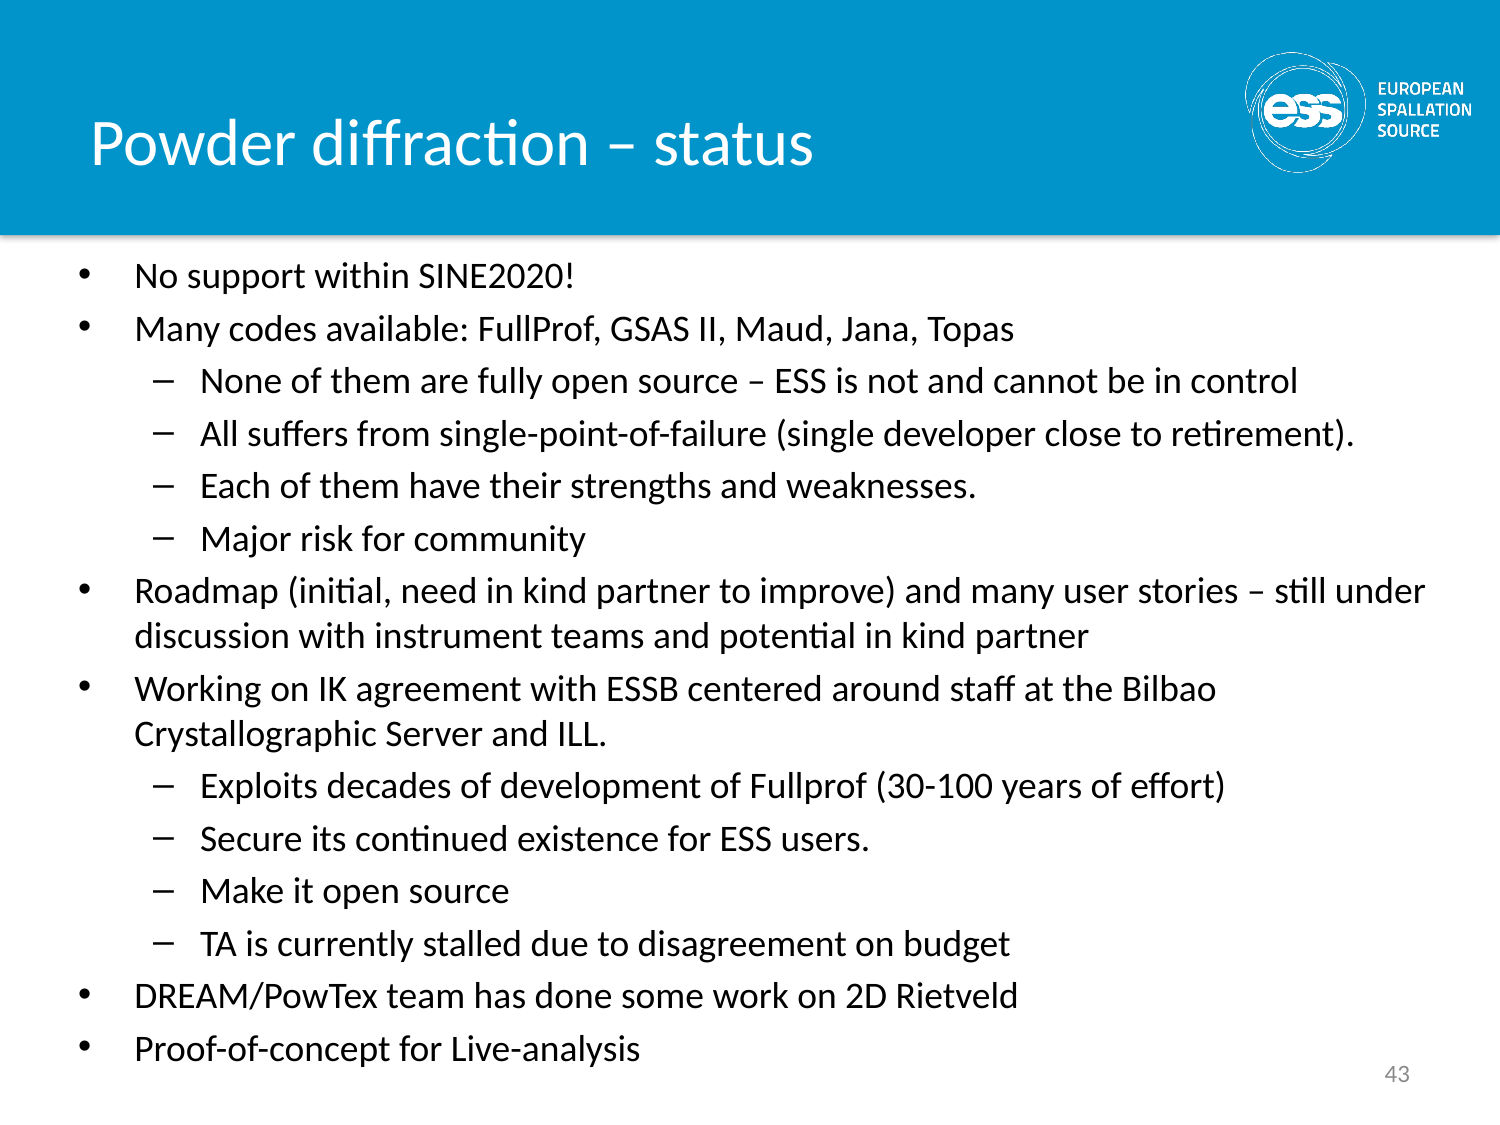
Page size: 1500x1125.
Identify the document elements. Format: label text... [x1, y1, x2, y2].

picture [1443, 86, 1450, 93]
picture [1389, 104, 1393, 115]
title Powder diffraction – status [75, 45, 1247, 233]
picture [1379, 83, 1385, 94]
list No support within SINE2020! Many codes available: FullProf, GSAS II, Maud, Jana, Topas None of them are fully open source – ESS is not and cannot be in control All suffers from single-point-of-failure (single developer close to retirement). Each of them have their strengths and weaknesses. Major risk for community Roadmap (initial, need in kind partner to improve) and many user stories – still under discussion with instrument teams and potential in kind partner Working on IK agreement with ESSB centered around staff at the Bilbao Crystallographic Server and ILL. Exploits decades of development of Fullprof (30-100 years of effort) Secure its continued existence for ESS users. Make it open source TA is currently stalled due to disagreement on budget DREAM/PowTex team has done some work on 2D Rietveld Proof-of-concept for Live-analysis [63, 243, 1459, 1125]
picture [1436, 104, 1444, 115]
picture [1432, 125, 1438, 136]
slide_number 43 [1074, 1042, 1425, 1103]
picture [1418, 104, 1423, 115]
picture [1423, 83, 1430, 94]
picture [1264, 94, 1342, 127]
picture [1400, 83, 1407, 94]
picture [1398, 109, 1406, 115]
picture [1409, 104, 1415, 115]
picture [1454, 83, 1458, 94]
picture [1422, 125, 1428, 134]
